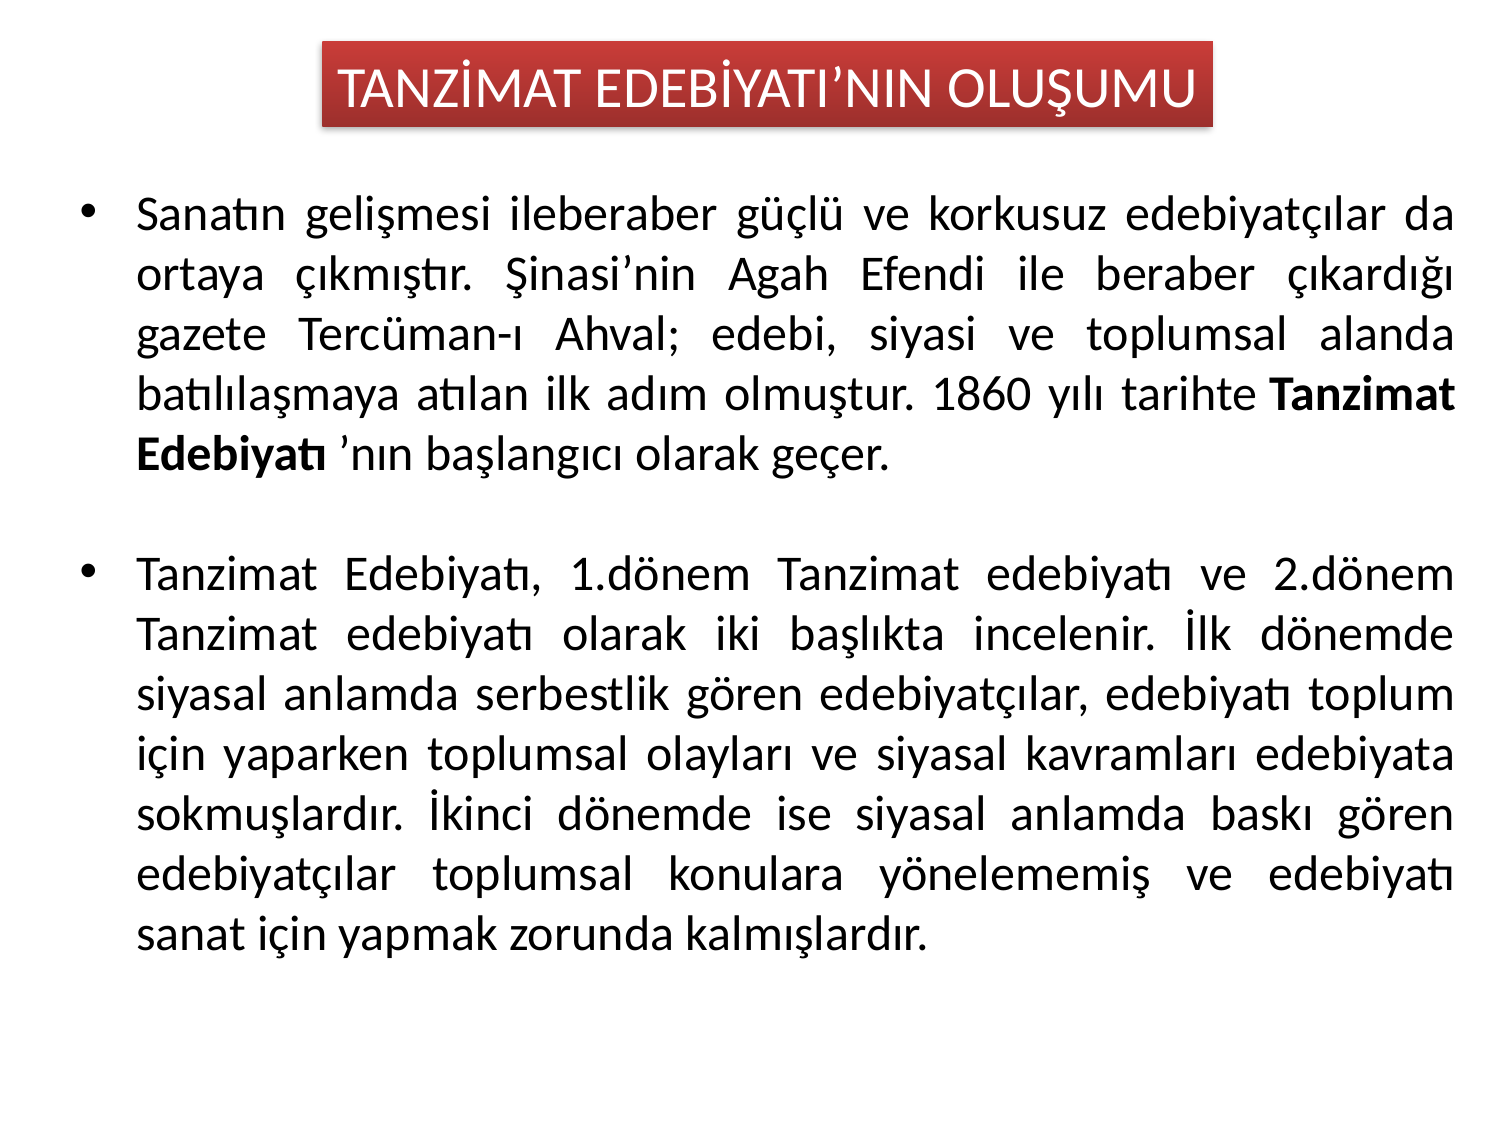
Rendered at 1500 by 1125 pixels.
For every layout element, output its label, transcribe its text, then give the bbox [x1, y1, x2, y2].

text_box TANZİMAT EDEBİYATI’NIN OLUŞUMU [322, 41, 1213, 127]
text_box Sanatın gelişmesi ileberaber güçlü ve korkusuz edebiyatçılar da ortaya çıkmıştır. Şinasi’nin Agah Efendi ile beraber çıkardığı gazete Tercüman-ı Ahval; edebi, siyasi ve toplumsal alanda batılılaşmaya atılan ilk adım olmuştur. 1860 yılı tarihte Tanzimat Edebiyatı ’nın başlangıcı olarak geçer. Tanzimat Edebiyatı, 1.dönem Tanzimat edebiyatı ve 2.dönem Tanzimat edebiyatı olarak iki başlıkta incelenir. İlk dönemde siyasal anlamda serbestlik gören edebiyatçılar, edebiyatı toplum için yaparken toplumsal olayları ve siyasal kavramları edebiyata sokmuşlardır. İkinci dönemde ise siyasal anlamda baskı gören edebiyatçılar toplumsal konulara yönelememiş ve edebiyatı sanat için yapmak zorunda kalmışlardır. [64, 172, 1471, 968]
